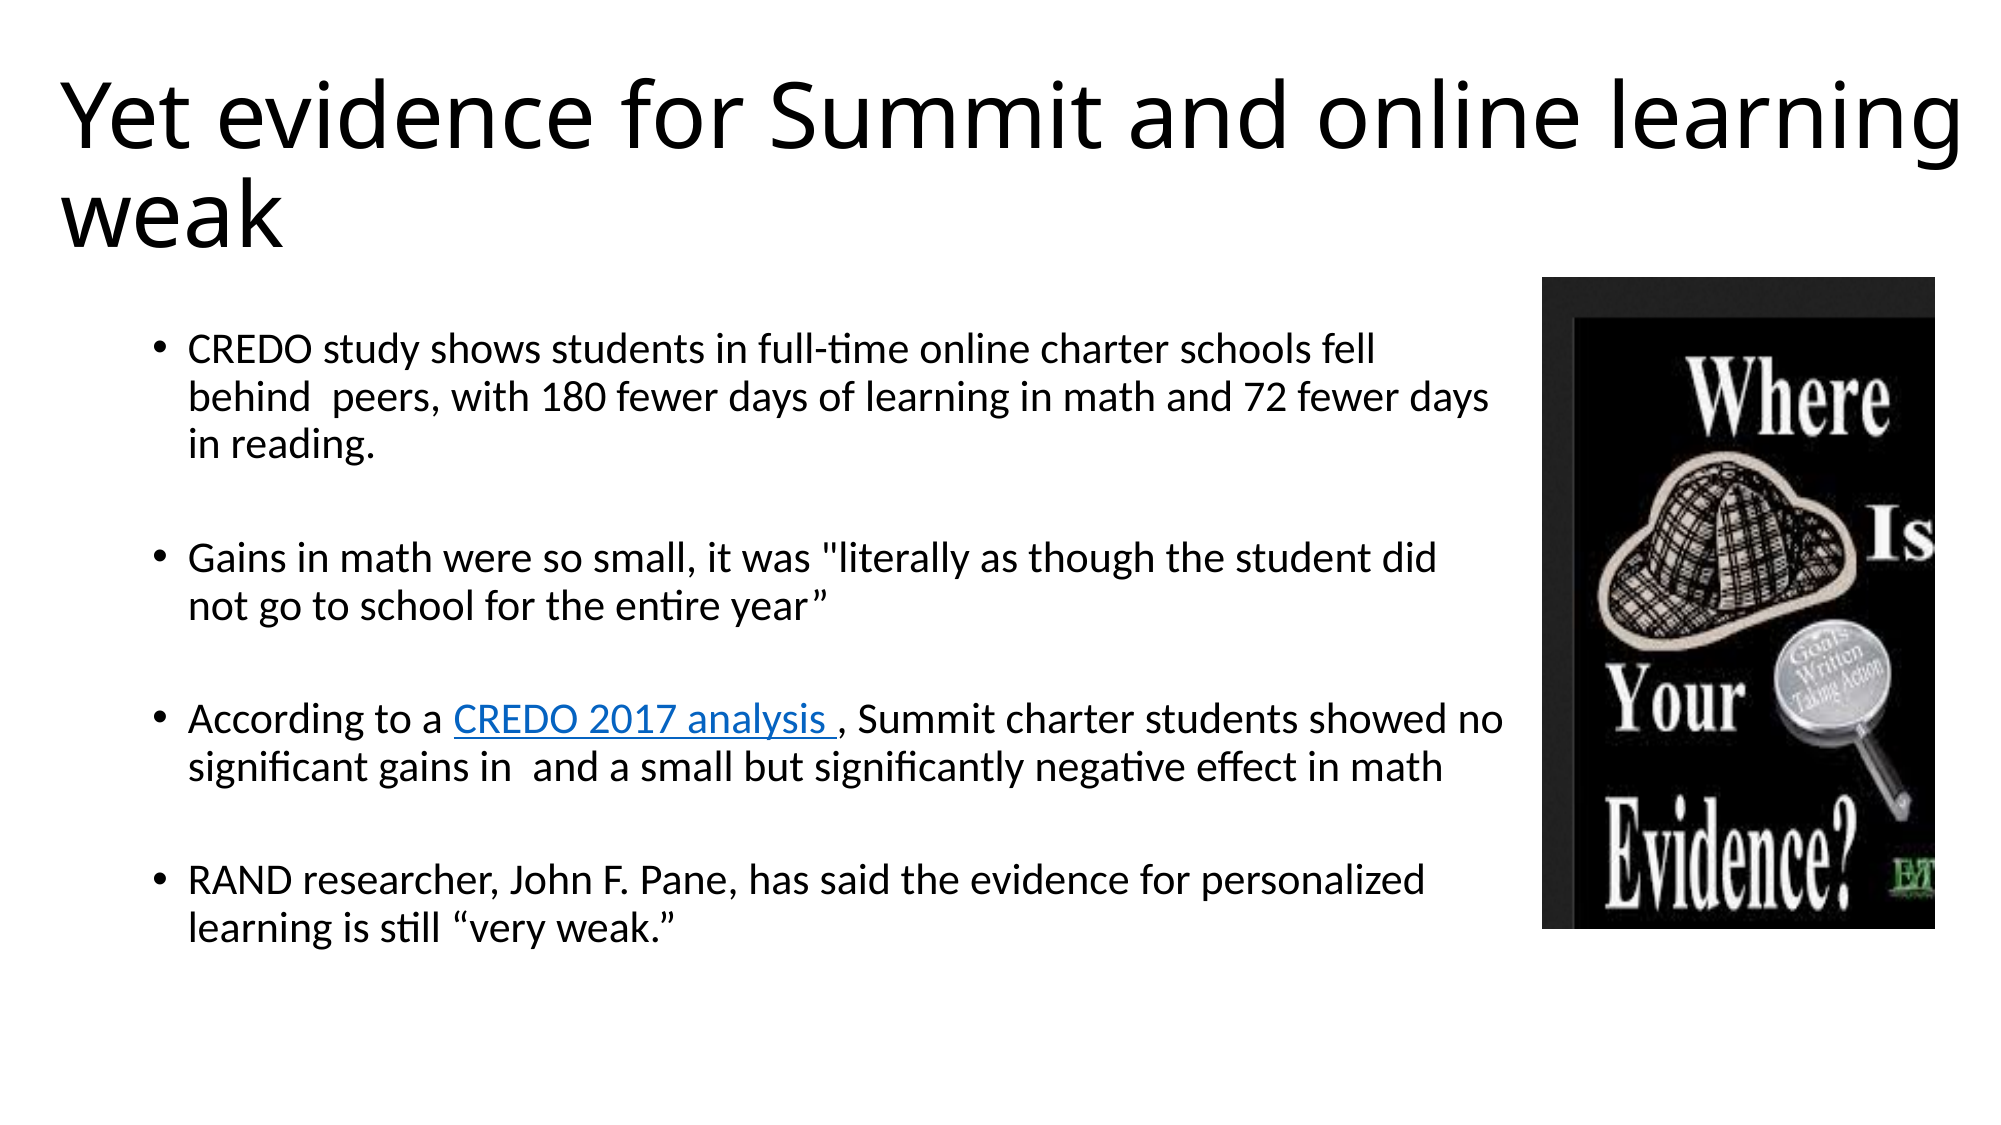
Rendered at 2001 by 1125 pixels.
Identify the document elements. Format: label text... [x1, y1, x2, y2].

title Yet evidence for Summit and online learning weak [45, 59, 2000, 278]
picture [1542, 277, 1935, 929]
list CREDO study shows students in full-time online charter schools fell behind peers, with 180 fewer days of learning in math and 72 fewer days in reading. Gains in math were so small, it was "literally as though the student did not go to school for the entire year” According to a CREDO 2017 analysis , Summit charter students showed no significant gains in and a small but significantly negative effect in math RAND researcher, John F. Pane, has said the evidence for personalized learning is still “very weak.” [137, 277, 1524, 1014]
